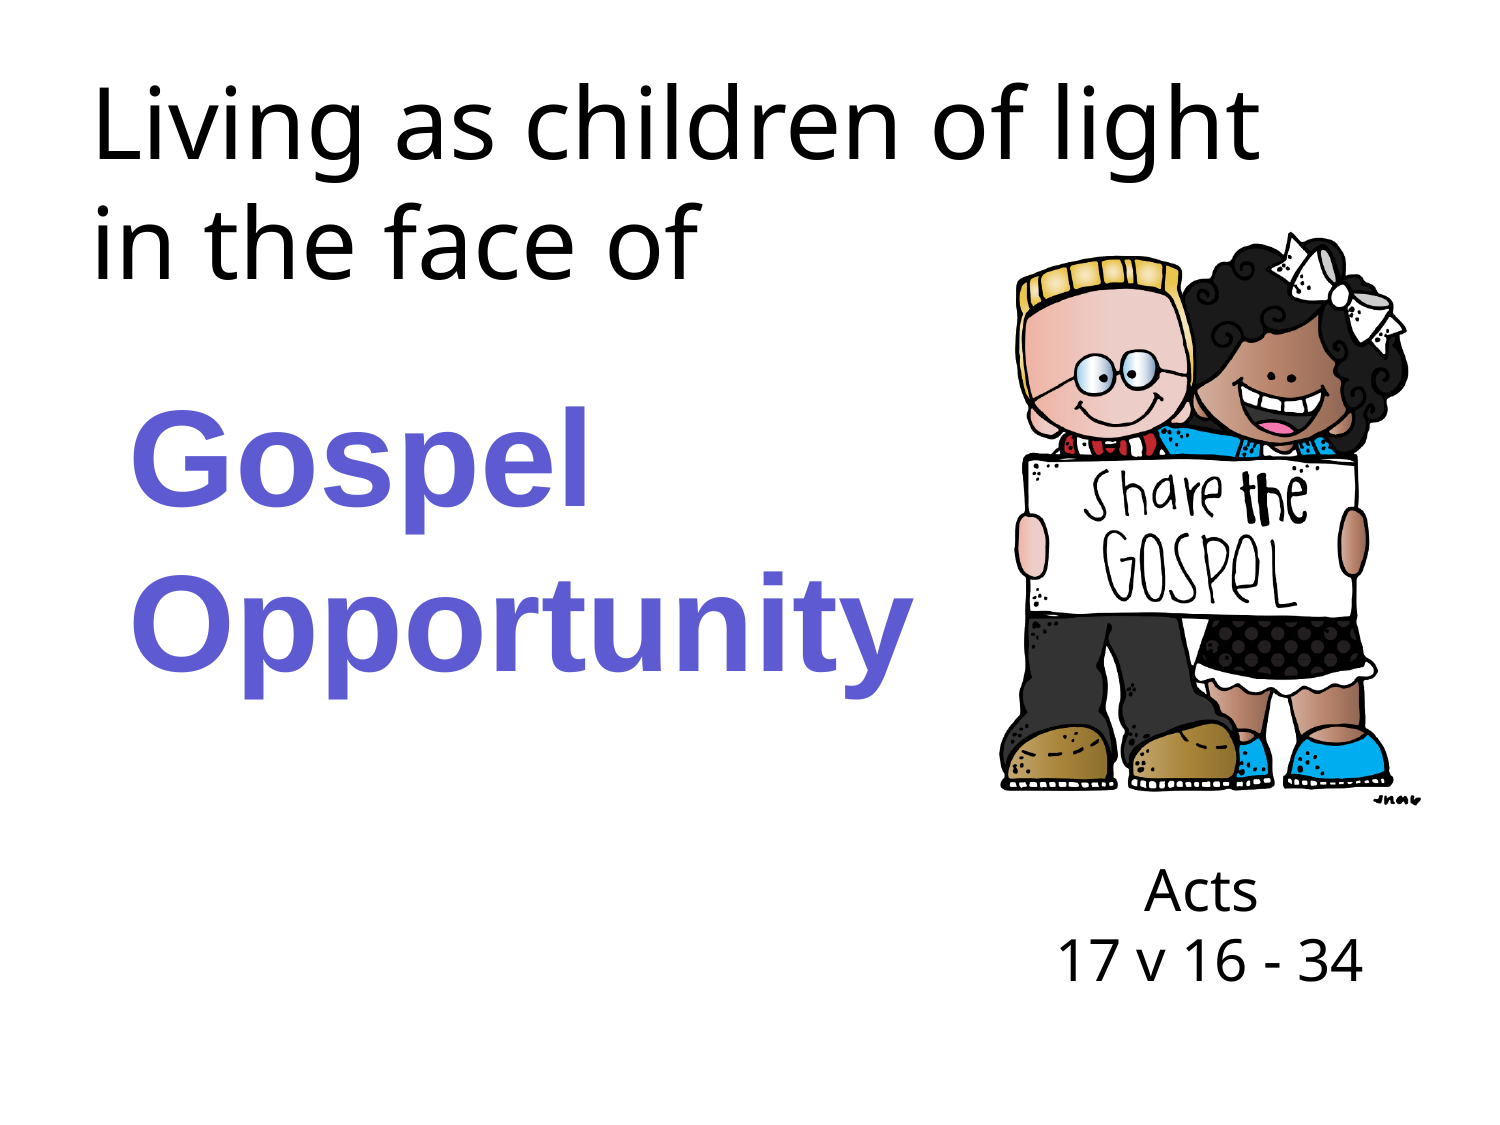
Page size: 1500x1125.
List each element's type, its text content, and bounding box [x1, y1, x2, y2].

picture [997, 231, 1422, 807]
text_box Living as children of light in the face of [74, 74, 1425, 300]
text_box Acts 17 v 16 - 34 [935, 845, 1484, 1001]
text_box Gospel Opportunity [114, 361, 931, 707]
